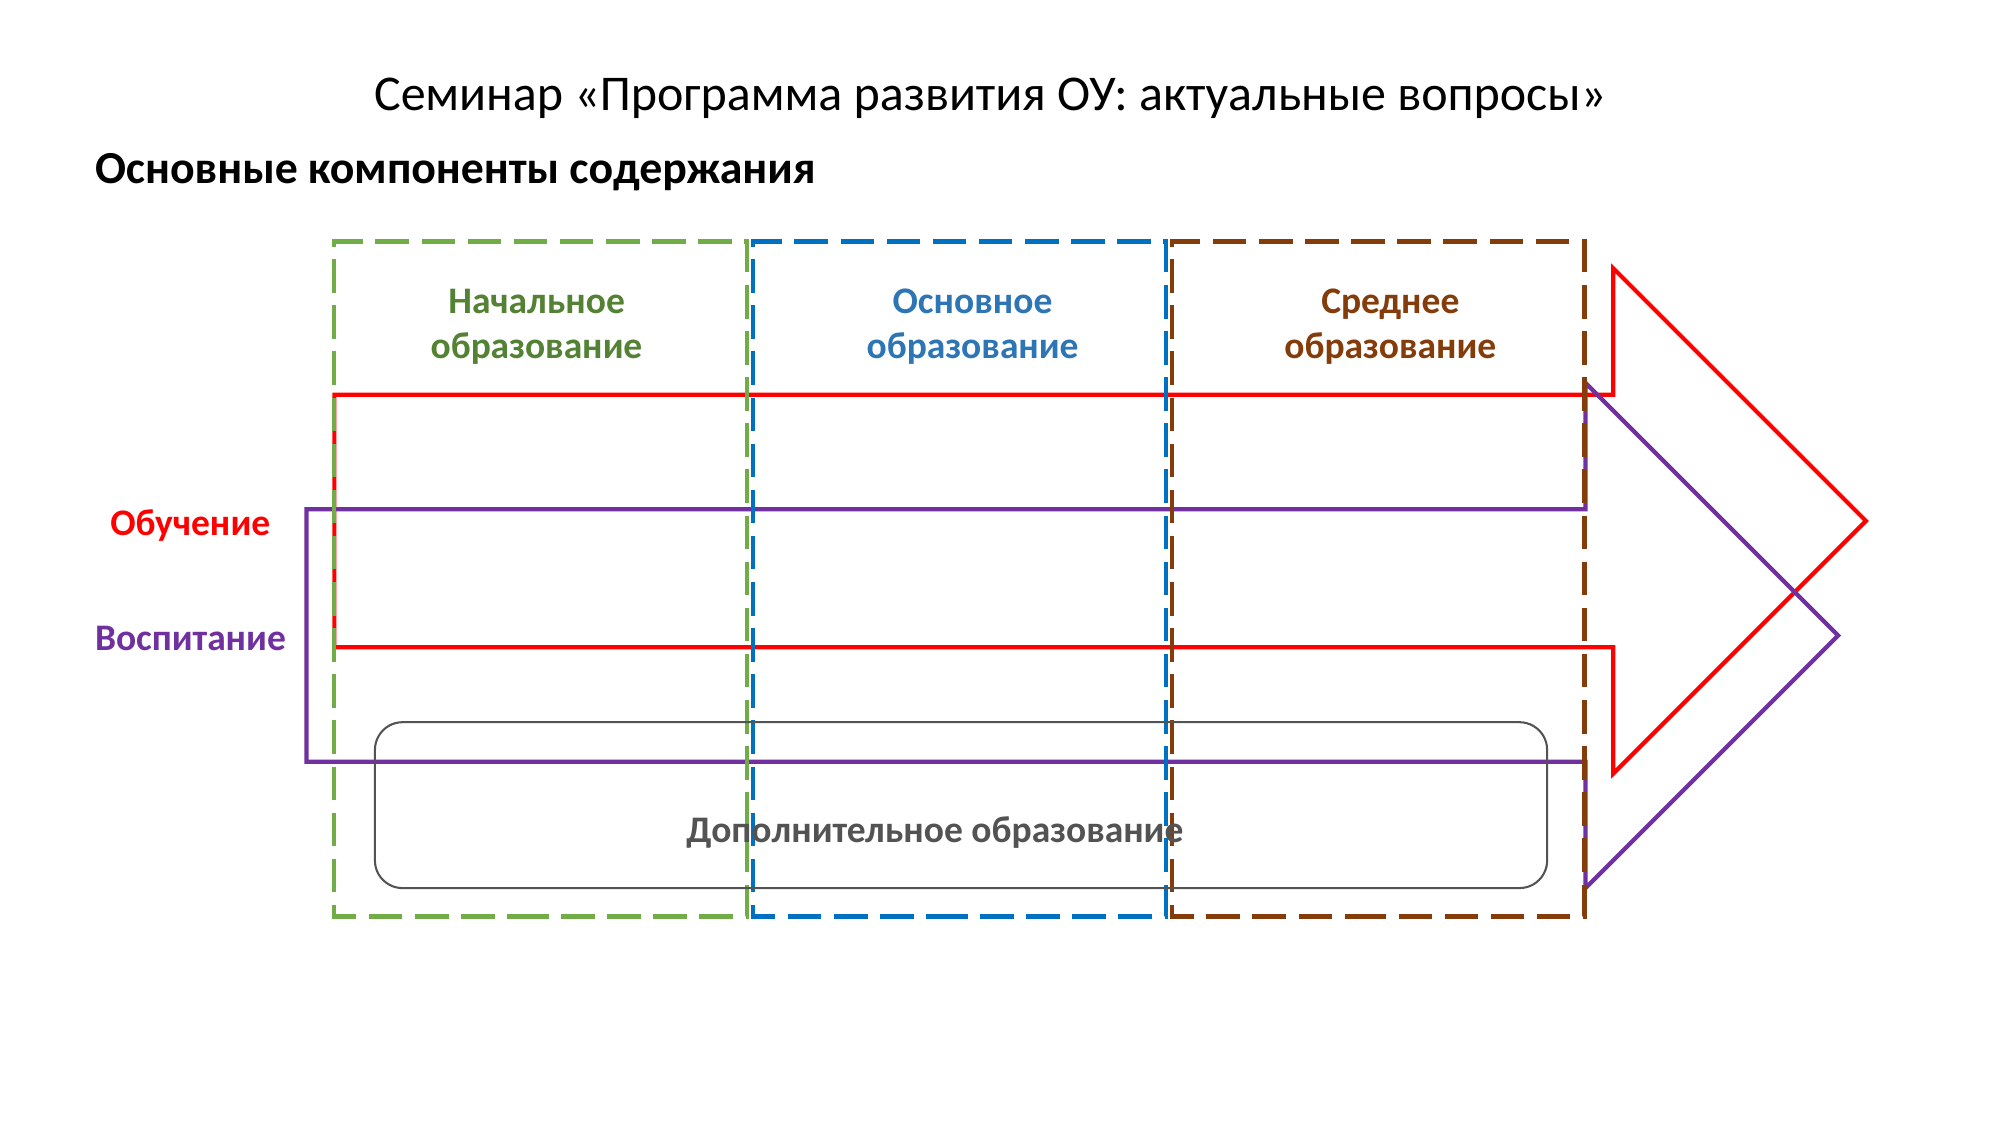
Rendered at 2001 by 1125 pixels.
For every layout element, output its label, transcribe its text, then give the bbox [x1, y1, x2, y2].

text_box [305, 508, 334, 763]
text_box Воспитание [73, 605, 308, 665]
text_box [748, 393, 753, 508]
text_box Семинар «Программа развития ОУ: актуальные вопросы» [79, 59, 1912, 130]
text_box [1167, 508, 1171, 721]
list Основные компоненты содержания [80, 129, 1961, 1066]
text_box [748, 508, 753, 721]
text_box [1171, 241, 1586, 918]
text_box [752, 890, 1167, 918]
text_box [1167, 393, 1171, 508]
text_box [333, 241, 748, 918]
text_box [1585, 381, 1840, 890]
text_box [373, 721, 1549, 890]
text_box Начальное образование [397, 268, 677, 374]
text_box Основное образование [836, 268, 1109, 374]
text_box Дополнительное образование [632, 797, 1238, 857]
text_box Обучение [73, 490, 308, 551]
text_box [752, 241, 1167, 721]
text_box [1599, 265, 1868, 592]
text_box Среднее образование [1261, 268, 1520, 374]
